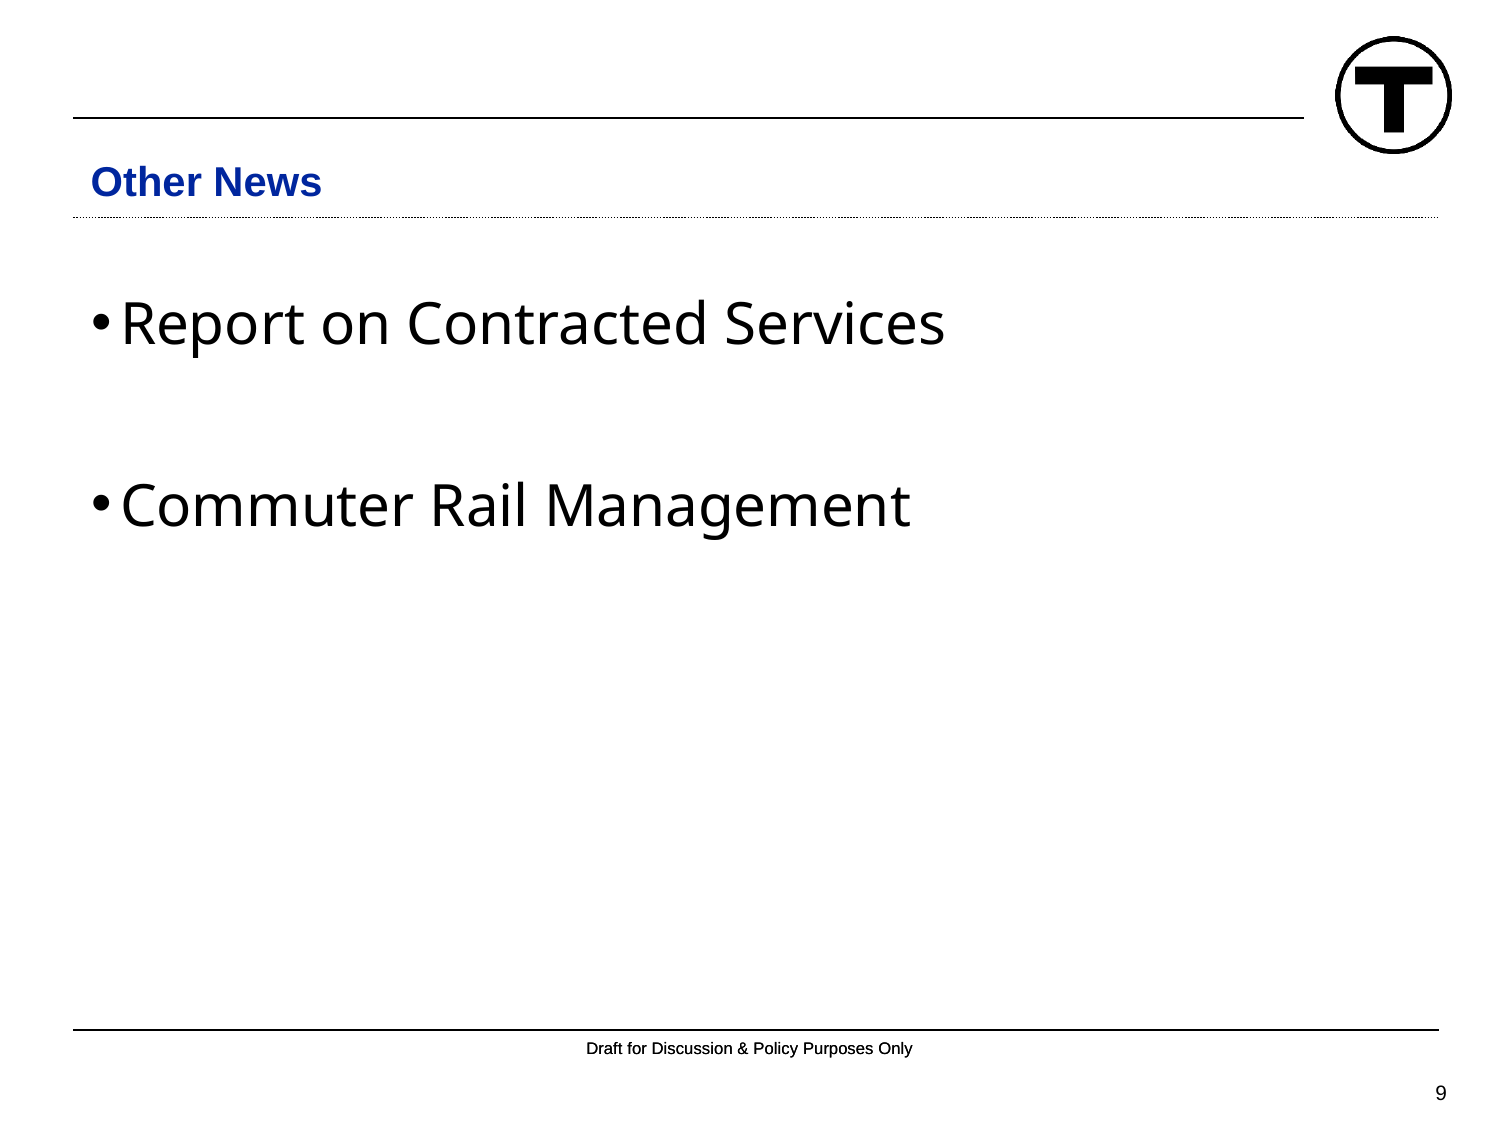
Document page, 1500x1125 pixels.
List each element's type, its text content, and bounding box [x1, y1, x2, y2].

title Other News [75, 136, 1348, 213]
picture [1335, 36, 1452, 154]
list Report on Contracted Services Commuter Rail Management [77, 278, 1447, 1007]
